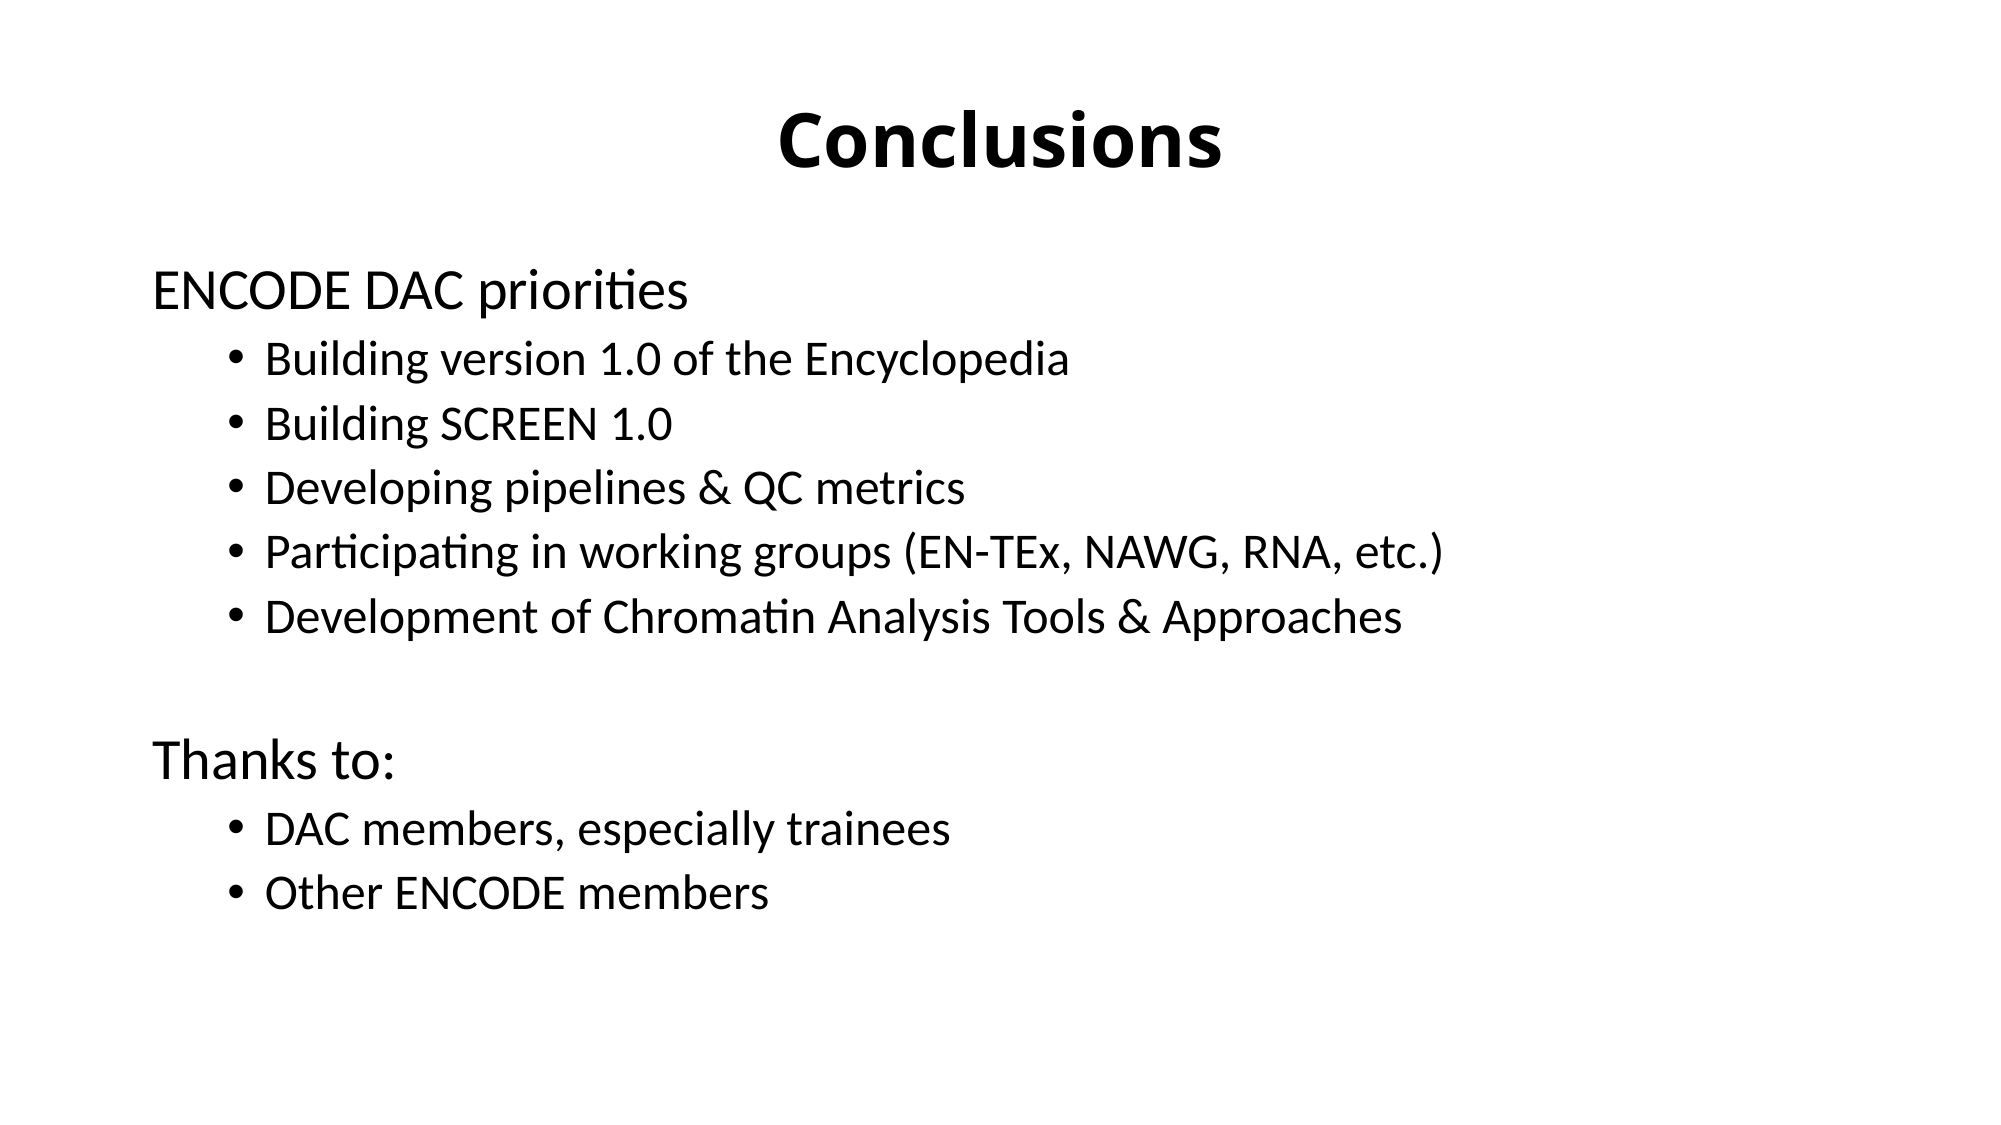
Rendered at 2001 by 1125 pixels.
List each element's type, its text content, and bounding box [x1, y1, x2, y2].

list ENCODE DAC priorities Building version 1.0 of the Encyclopedia Building SCREEN 1.0 Developing pipelines & QC metrics Participating in working groups (EN-TEx, NAWG, RNA, etc.) Development of Chromatin Analysis Tools & Approaches Thanks to: DAC members, especially trainees Other ENCODE members [137, 251, 1863, 1014]
title Conclusions [137, 59, 1863, 228]
